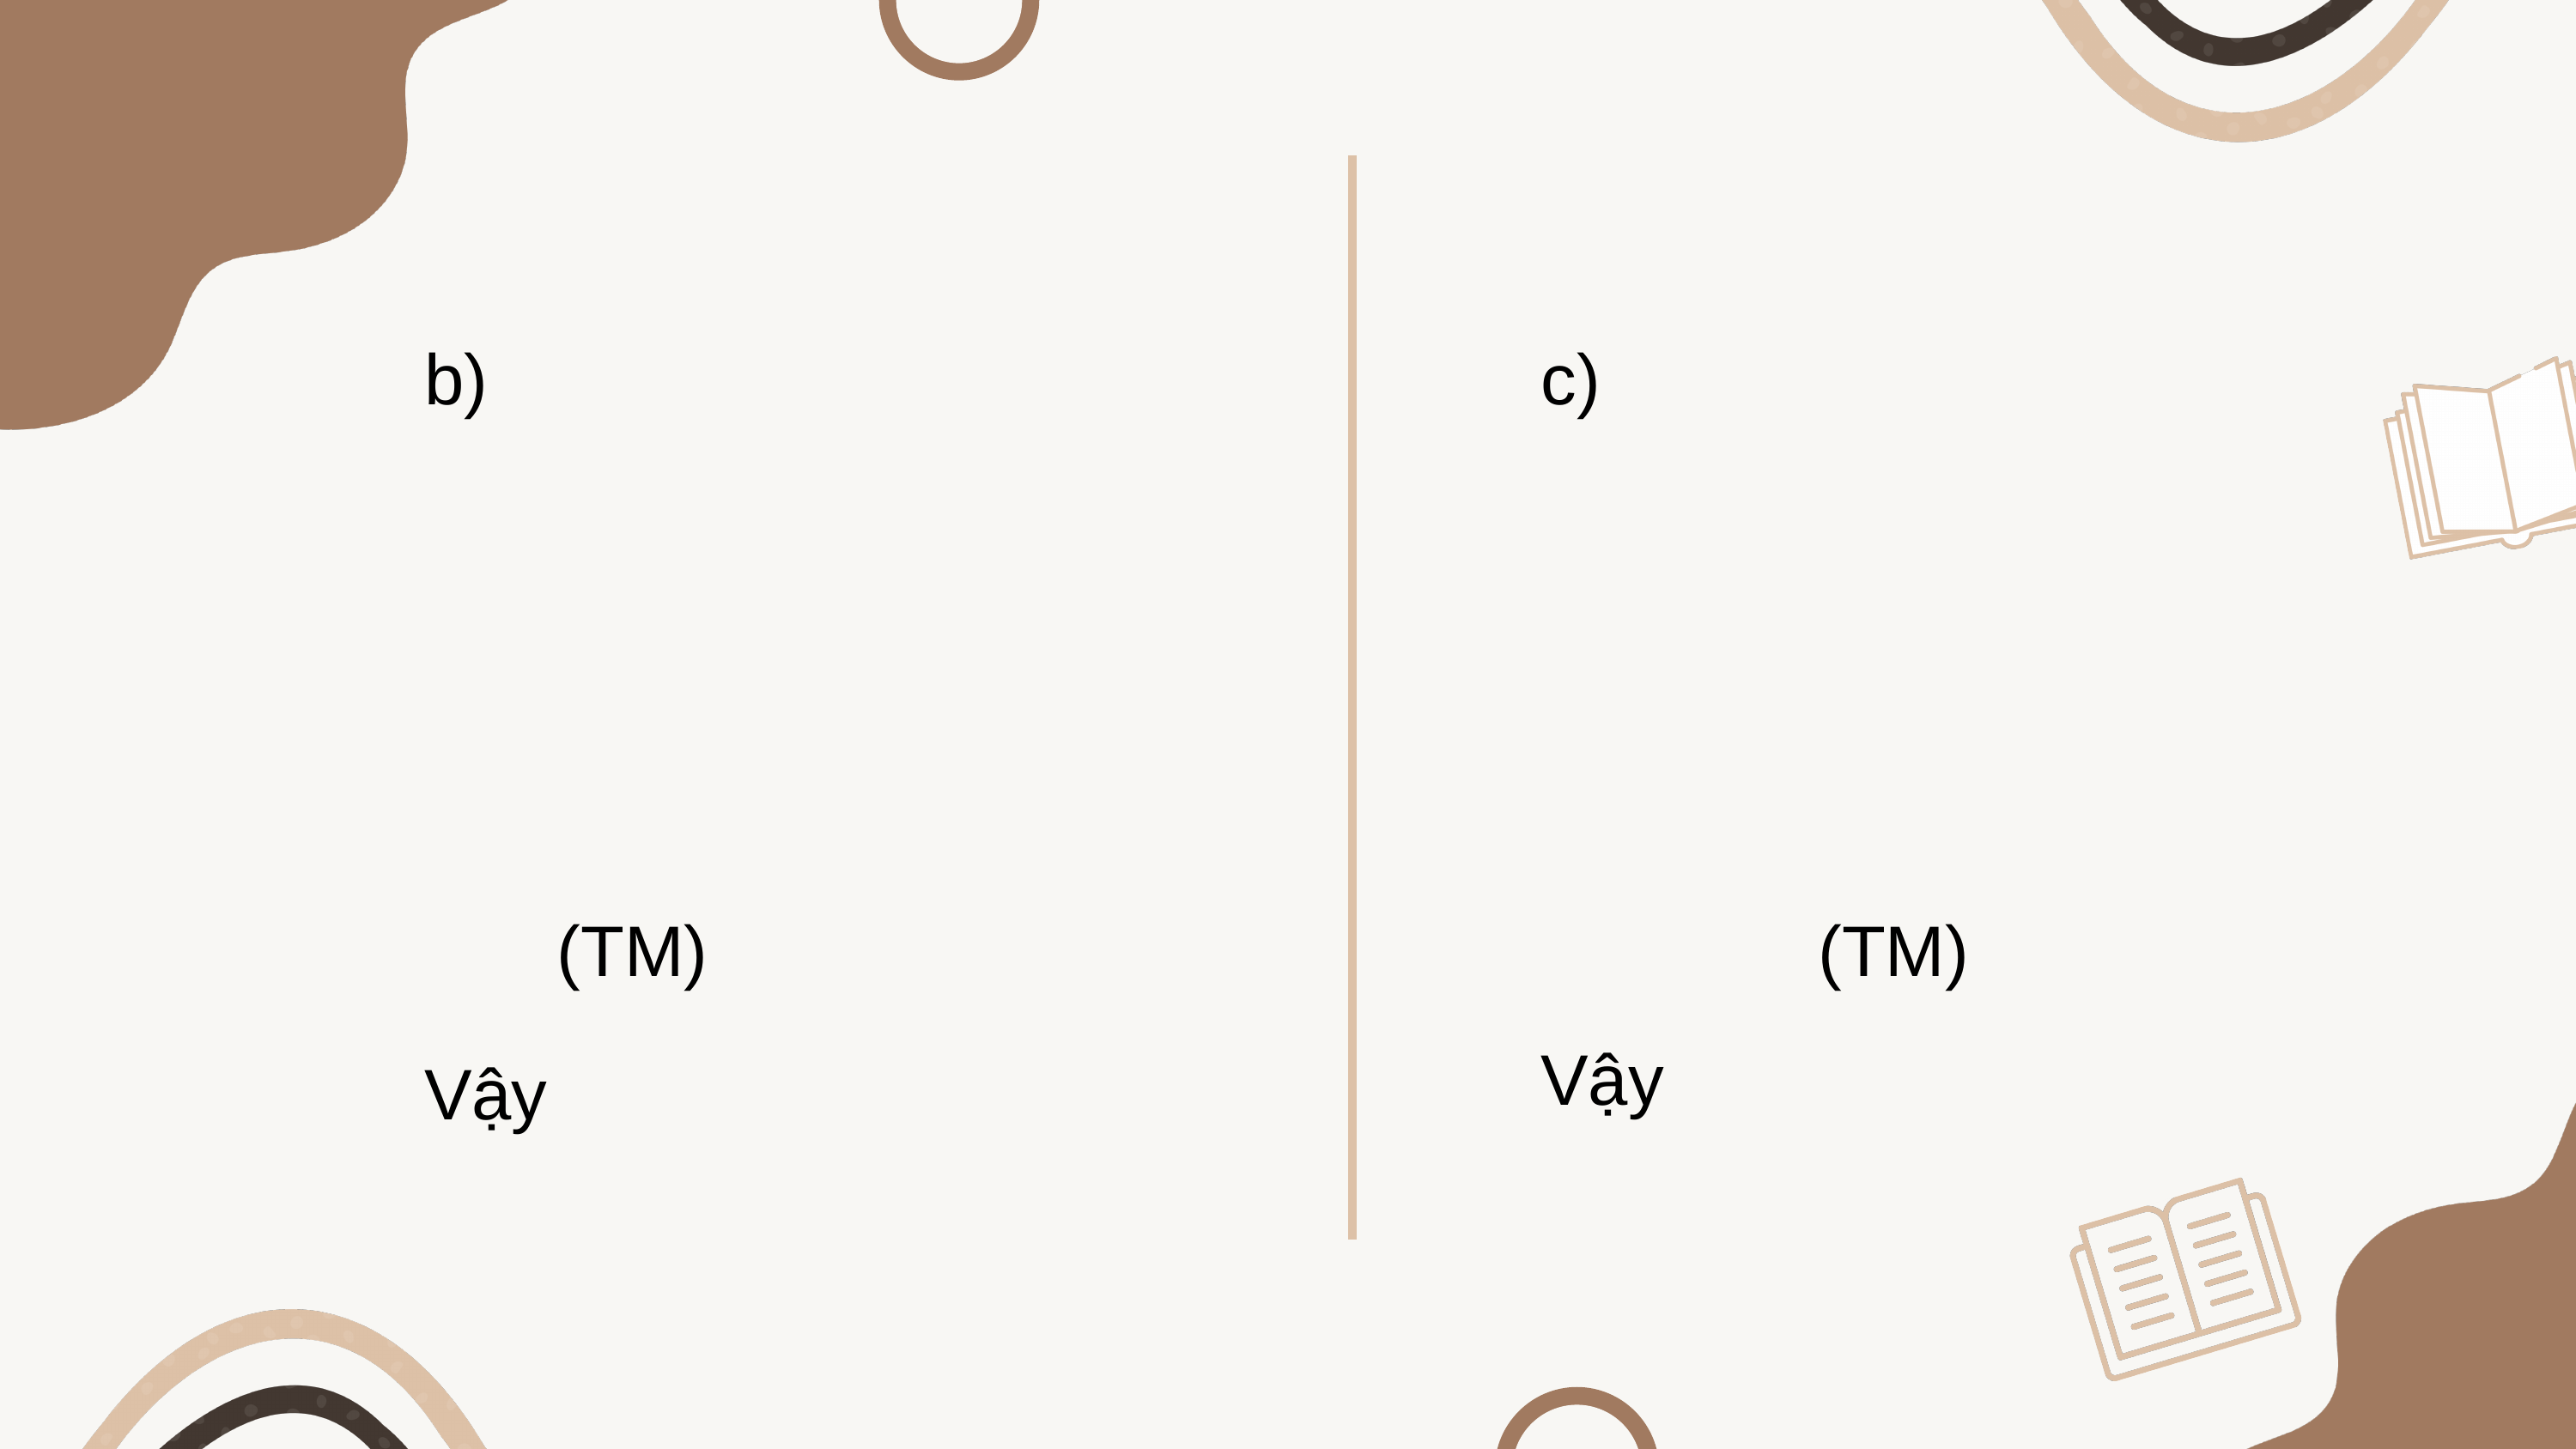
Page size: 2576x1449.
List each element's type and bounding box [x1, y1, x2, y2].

text_box [1494, 1386, 1660, 1449]
picture [62, 1262, 535, 1449]
text_box [878, 0, 1040, 81]
picture [1994, 0, 2468, 189]
picture [0, 0, 579, 436]
picture [2378, 353, 2576, 568]
picture [2063, 1018, 2576, 1449]
